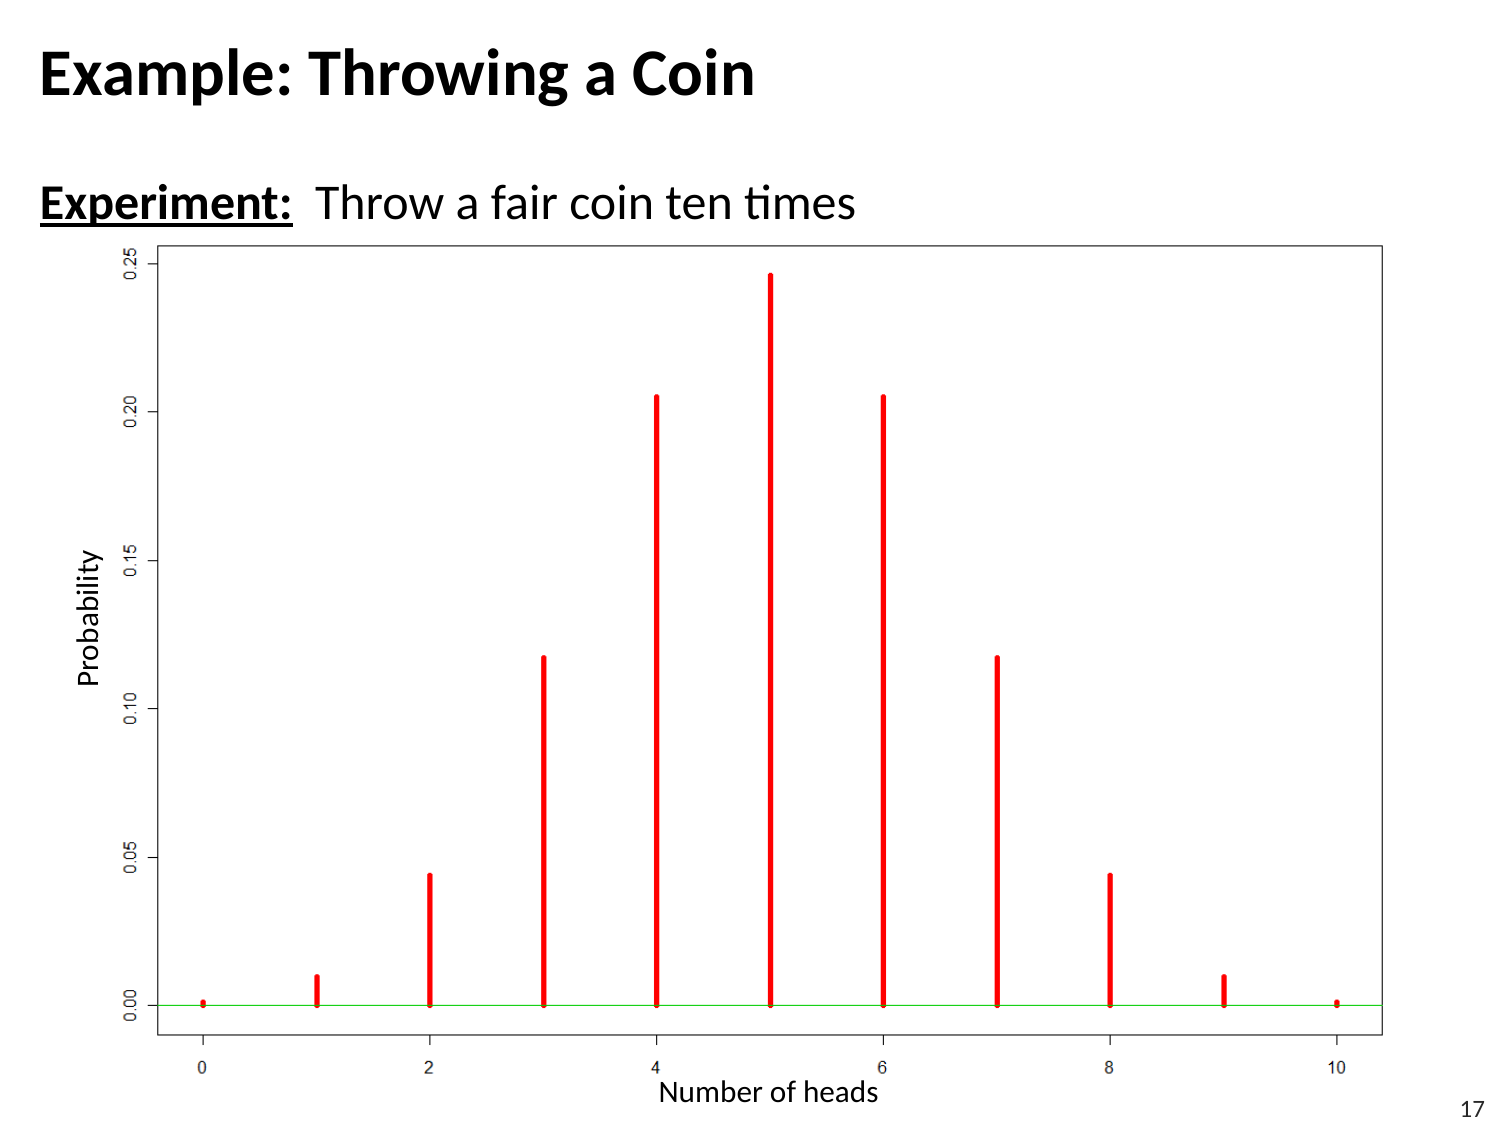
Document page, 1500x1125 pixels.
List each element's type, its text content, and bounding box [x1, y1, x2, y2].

picture [74, 237, 1426, 1077]
title Example: Throwing a Coin [24, 12, 1125, 125]
list Experiment: Throw a fair coin ten times [24, 162, 1475, 1050]
text_box Number of heads [574, 1085, 963, 1116]
slide_number 17 [1125, 1090, 1500, 1125]
